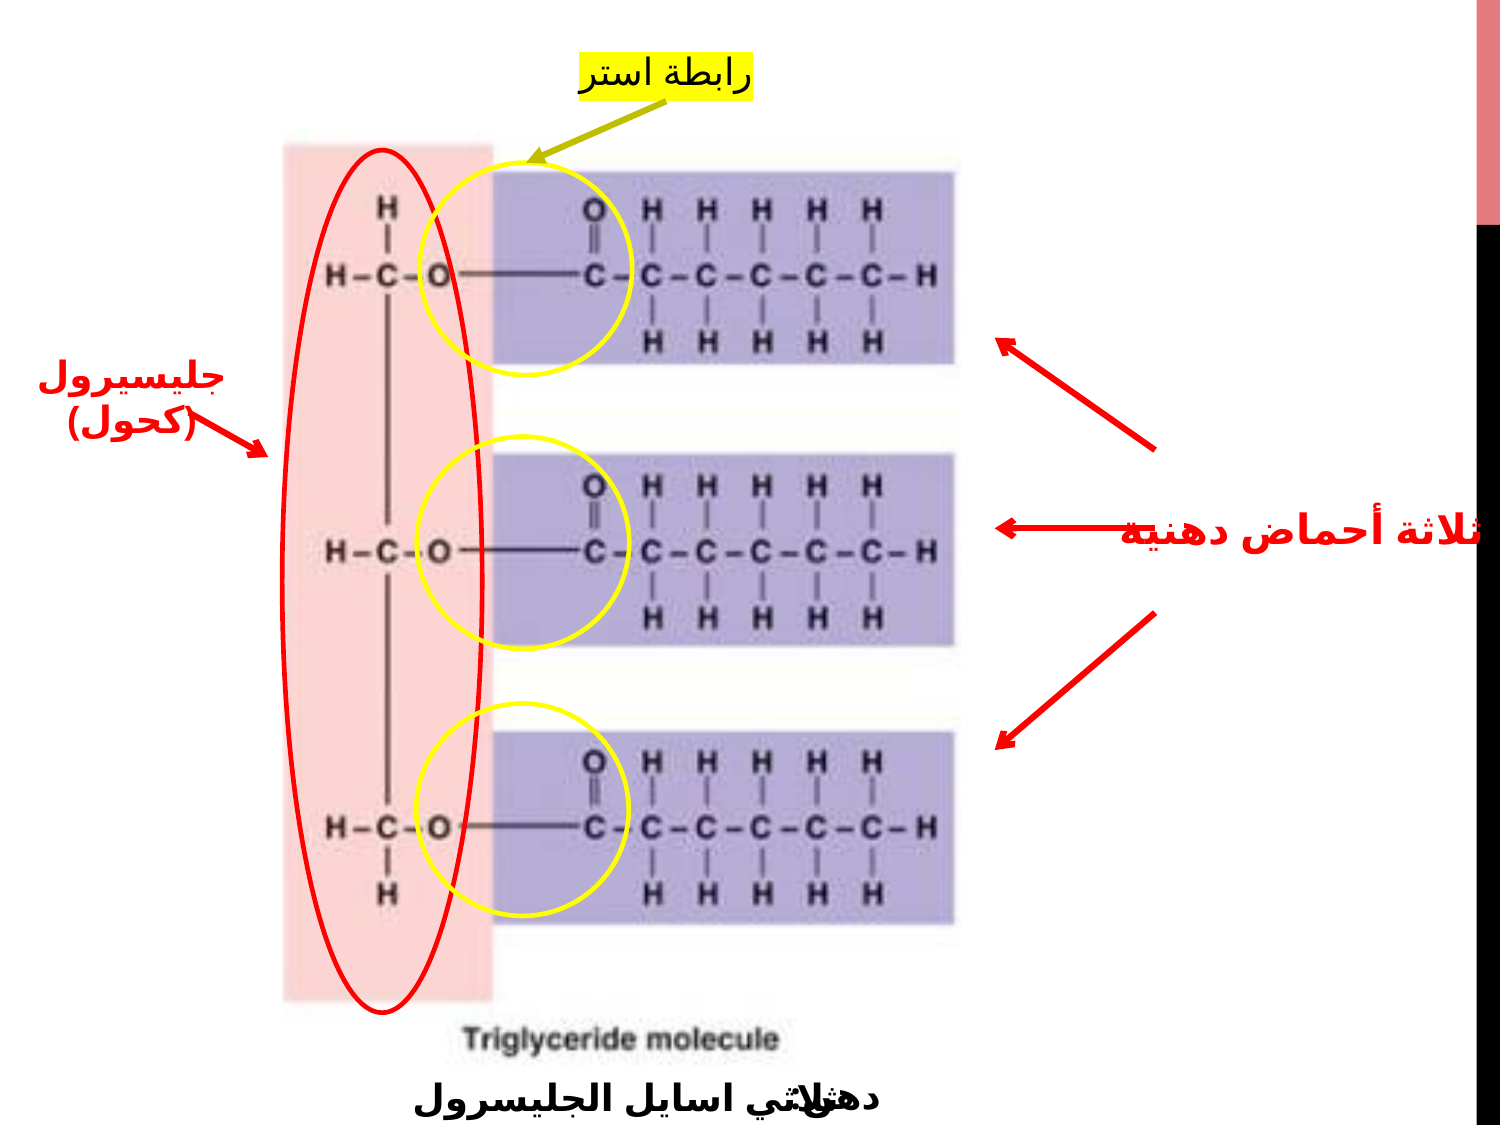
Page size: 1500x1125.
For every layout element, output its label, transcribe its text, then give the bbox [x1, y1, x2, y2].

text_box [525, 100, 667, 164]
picture [281, 79, 1012, 149]
text_box رابطة استر [564, 40, 768, 74]
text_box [54, 149, 1450, 1125]
